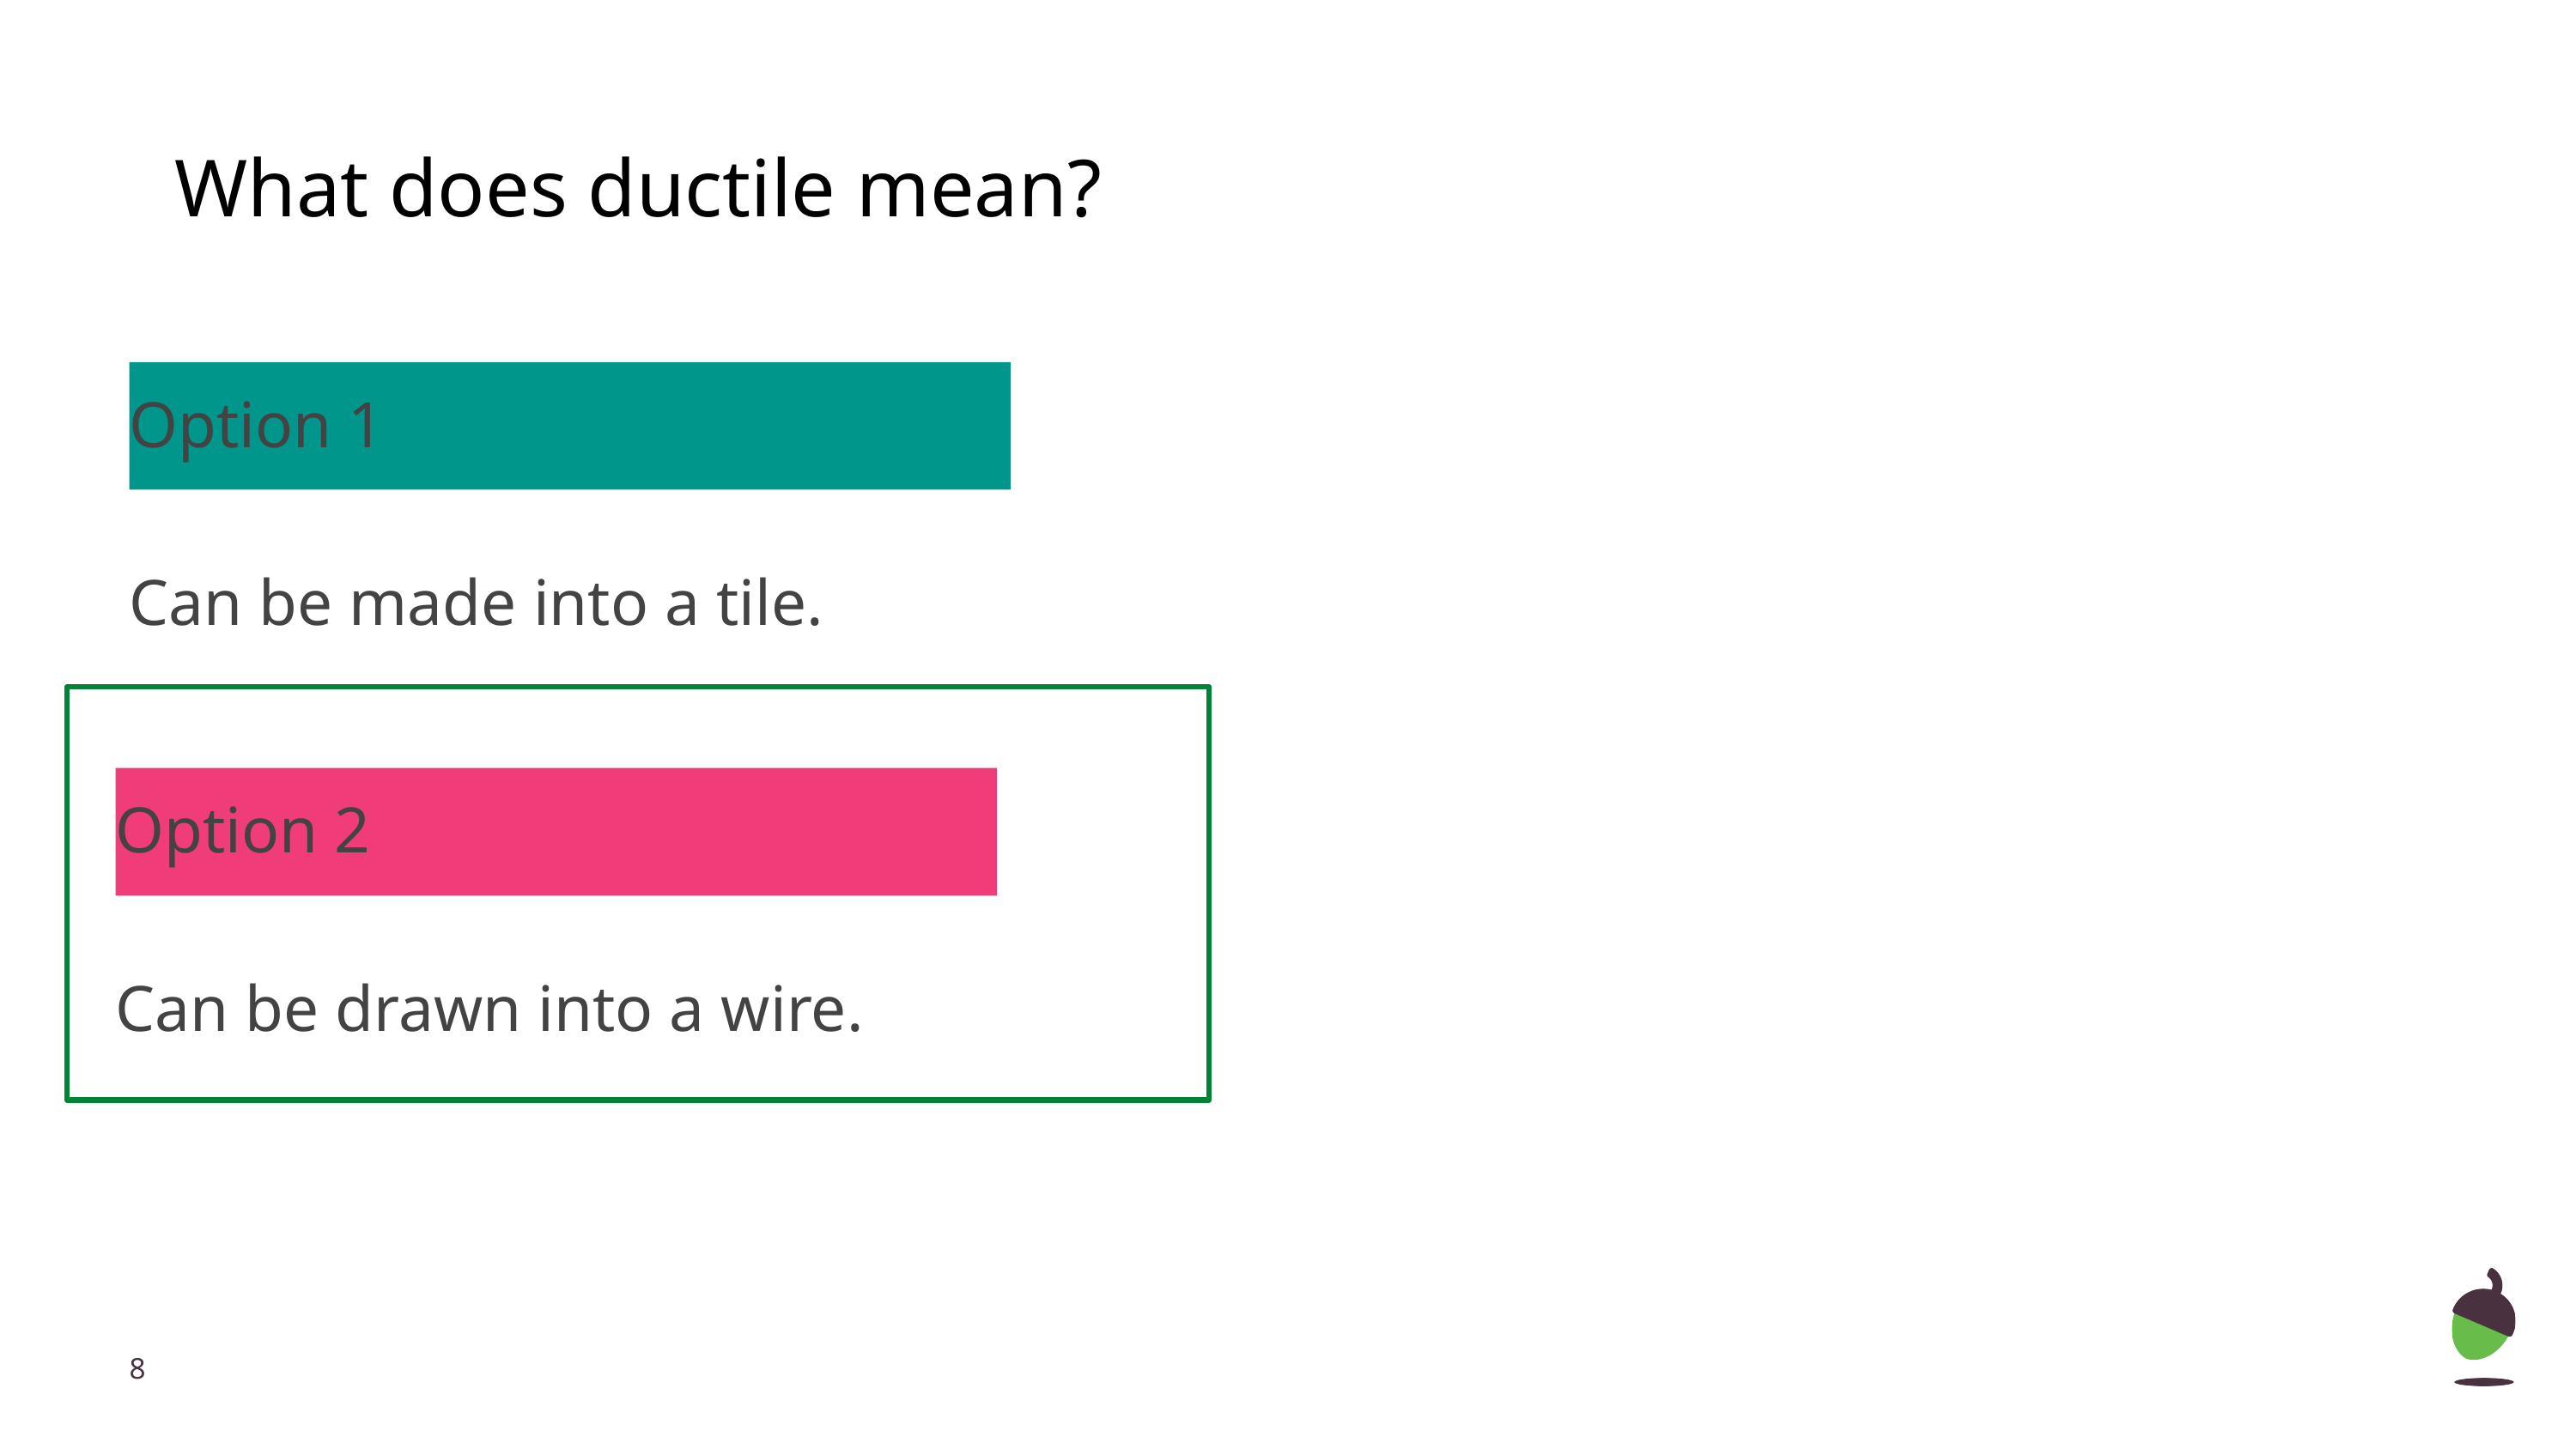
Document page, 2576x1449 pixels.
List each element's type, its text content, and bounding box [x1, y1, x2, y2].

text_box What does ductile mean? [161, 124, 1563, 289]
list Can be drawn into a wire. [115, 946, 1229, 1125]
slide_number ‹#› [129, 1349, 332, 1401]
list Can be made into a tile. [129, 540, 1242, 718]
text_box [67, 687, 1210, 1100]
picture [2451, 1268, 2516, 1386]
subtitle Option 1 [129, 361, 1011, 490]
